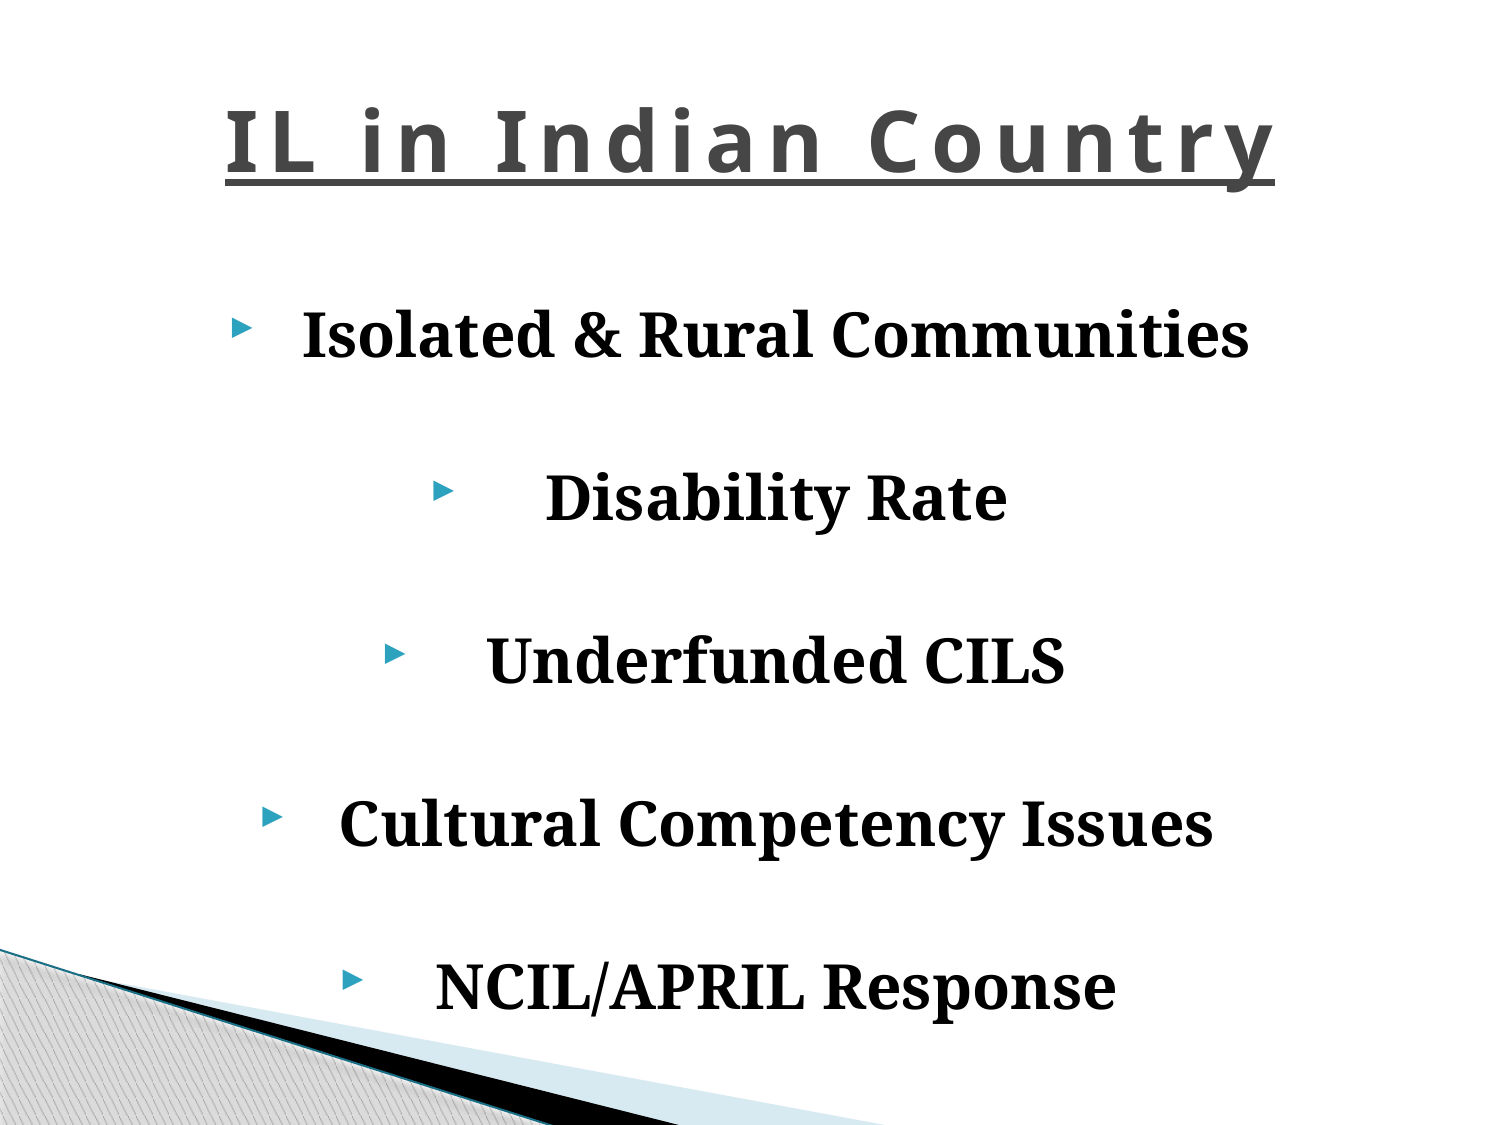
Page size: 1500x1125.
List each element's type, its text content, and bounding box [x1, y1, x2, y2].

title IL in Indian Country [75, 45, 1425, 233]
list Isolated & Rural Communities Disability Rate Underfunded CILS Cultural Competency Issues NCIL/APRIL Response [75, 287, 1425, 1030]
